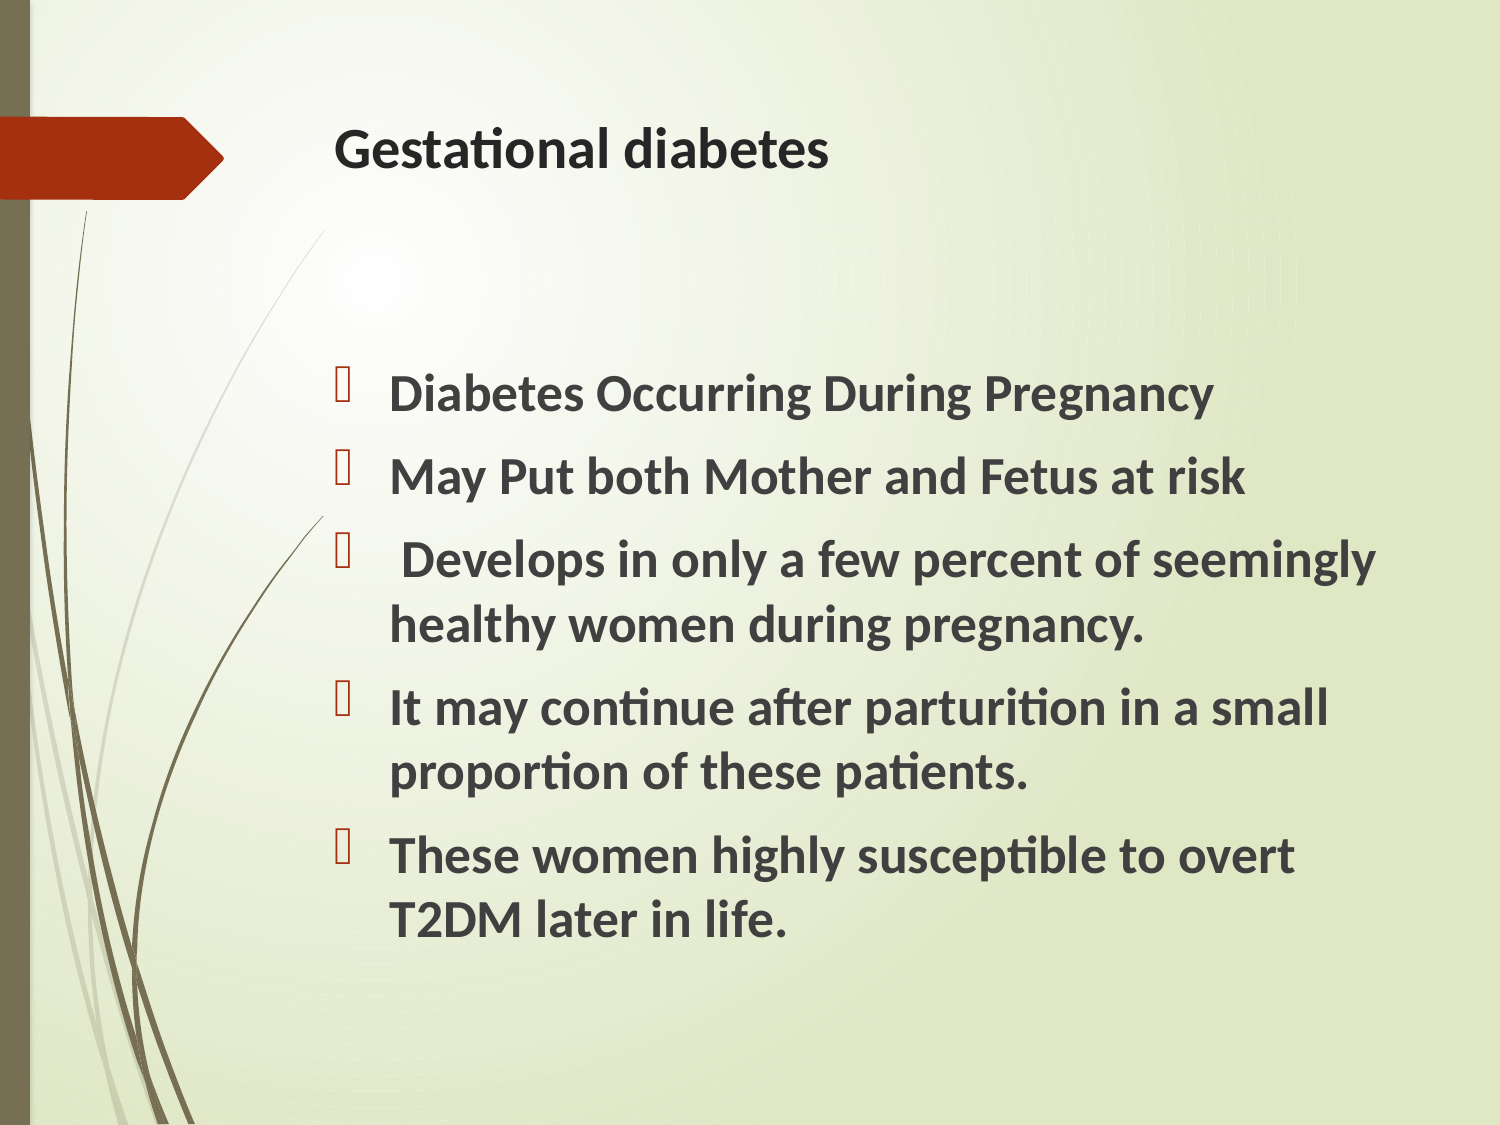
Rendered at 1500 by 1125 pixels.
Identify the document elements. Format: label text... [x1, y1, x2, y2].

list Diabetes Occurring During Pregnancy May Put both Mother and Fetus at risk Develops in only a few percent of seemingly healthy women during pregnancy. It may continue after parturition in a small proportion of these patients. These women highly susceptible to overt T2DM later in life. [318, 350, 1400, 970]
title Gestational diabetes [319, 102, 1400, 313]
